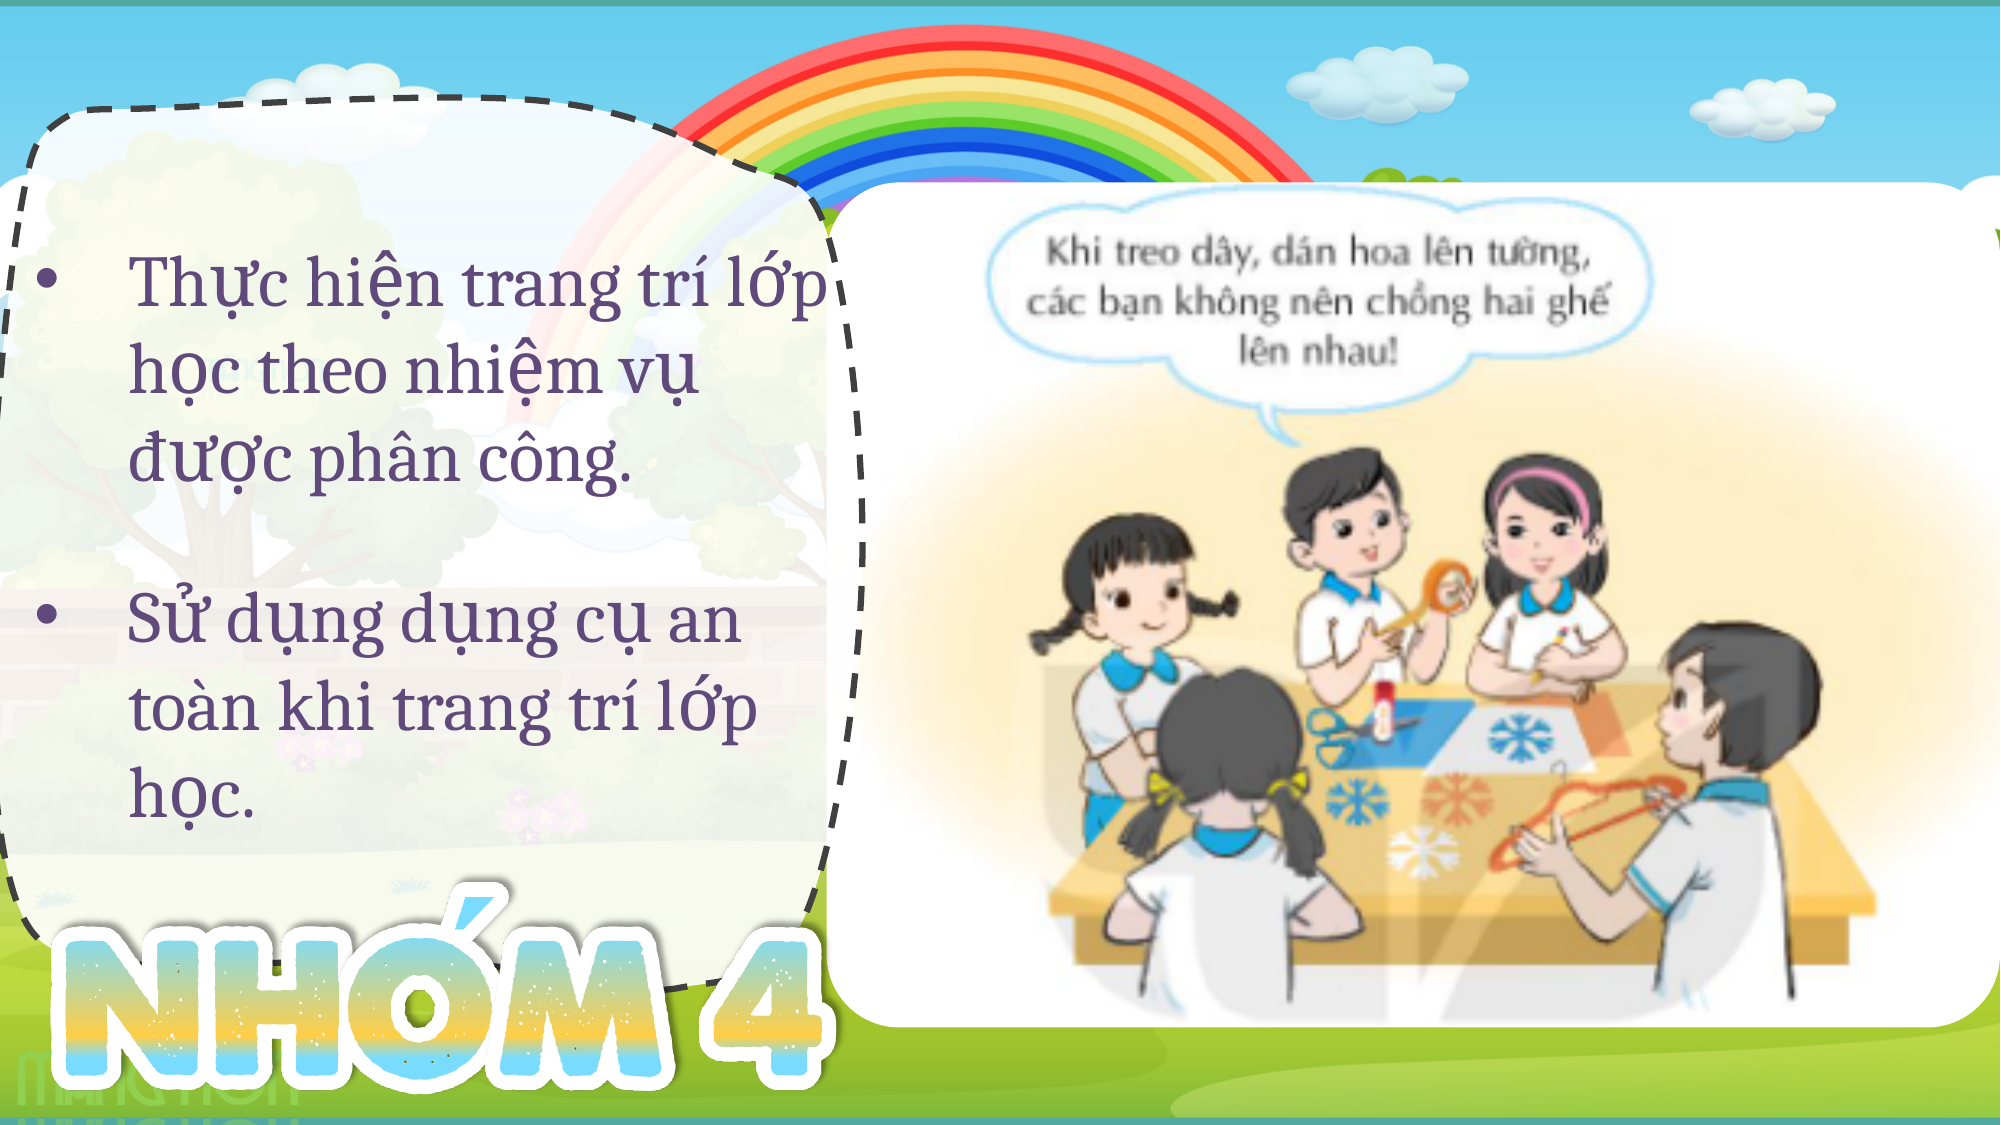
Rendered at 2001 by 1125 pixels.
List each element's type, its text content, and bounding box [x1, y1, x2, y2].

text_box Sử dụng dụng cụ an toàn khi trang trí lớp học. [19, 562, 821, 840]
picture [0, 0, 2000, 1125]
text_box [0, 95, 821, 867]
text_box Thực hiện trang trí lớp học theo nhiệm vụ được phân công. [19, 226, 821, 504]
